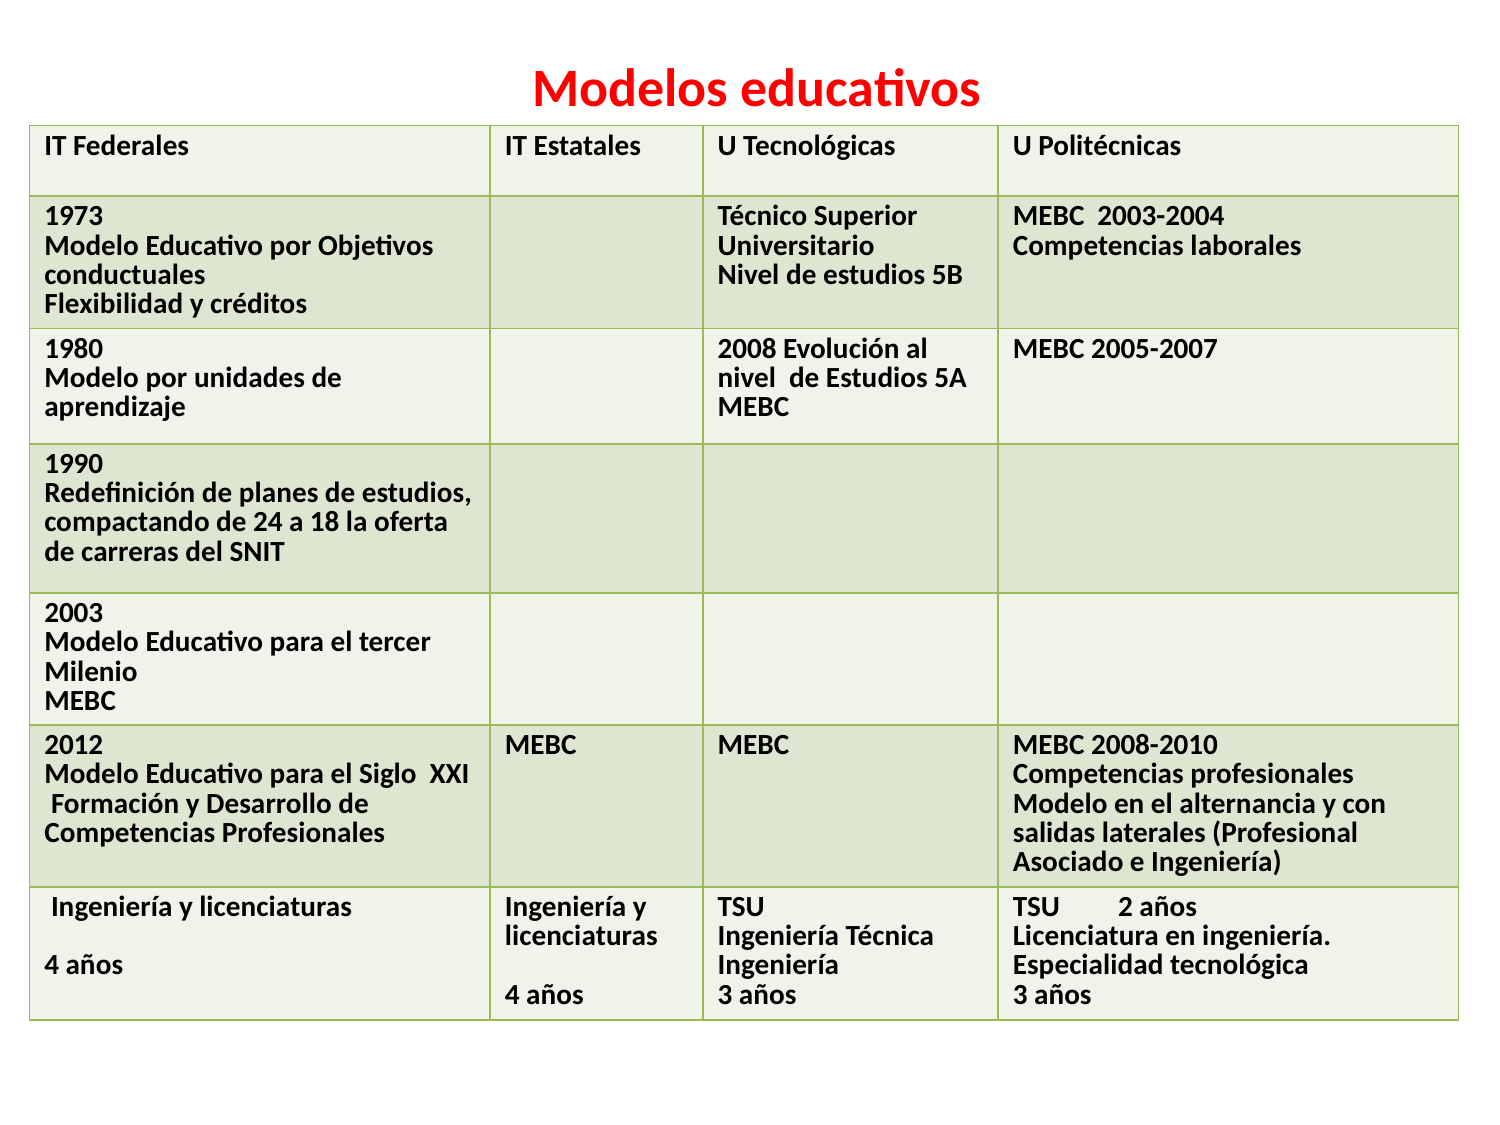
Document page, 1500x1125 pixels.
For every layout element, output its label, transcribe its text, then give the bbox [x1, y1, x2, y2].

table_cell MEBC 2008-2010 Competencias profesionales Modelo en el alternancia y con salidas laterales (Profesional Asociado e Ingeniería) [999, 726, 1458, 886]
table_cell TSU 2 años Licenciatura en ingeniería. Especialidad tecnológica 3 años [999, 888, 1458, 1019]
table_cell [491, 329, 702, 443]
table_cell [999, 445, 1458, 592]
table_cell [491, 197, 702, 328]
table_cell 2008 Evolución al nivel de Estudios 5A MEBC [704, 329, 997, 443]
table_cell TSU Ingeniería Técnica Ingeniería 3 años [704, 888, 997, 1019]
title Modelos educativos [88, 45, 1425, 125]
table_cell Técnico Superior Universitario Nivel de estudios 5B [704, 197, 997, 328]
table_cell MEBC 2005-2007 [999, 329, 1458, 443]
table_cell [491, 594, 702, 724]
table_header U Politécnicas [999, 126, 1458, 195]
table_cell 2012 Modelo Educativo para el Siglo XXI Formación y Desarrollo de Competencias Profesionales [30, 726, 489, 886]
table_cell [704, 445, 997, 592]
table_cell [999, 594, 1458, 724]
table_cell Ingeniería y licenciaturas 4 años [491, 888, 702, 1019]
table_cell MEBC 2003-2004 Competencias laborales [999, 197, 1458, 328]
table_header IT Federales [30, 126, 489, 195]
table_header IT Estatales [491, 126, 702, 195]
table_cell 1973 Modelo Educativo por Objetivos conductuales Flexibilidad y créditos [30, 197, 489, 328]
table_cell [491, 445, 702, 592]
table_cell 2003 Modelo Educativo para el tercer Milenio MEBC [30, 594, 489, 724]
table_cell 1980 Modelo por unidades de aprendizaje [30, 329, 489, 443]
table_cell 1990 Redefinición de planes de estudios, compactando de 24 a 18 la oferta de carreras del SNIT [30, 445, 489, 592]
table_cell MEBC [704, 726, 997, 886]
table_header U Tecnológicas [704, 126, 997, 195]
table_cell Ingeniería y licenciaturas 4 años [30, 888, 489, 1019]
table_cell MEBC [491, 726, 702, 886]
table_cell [704, 594, 997, 724]
